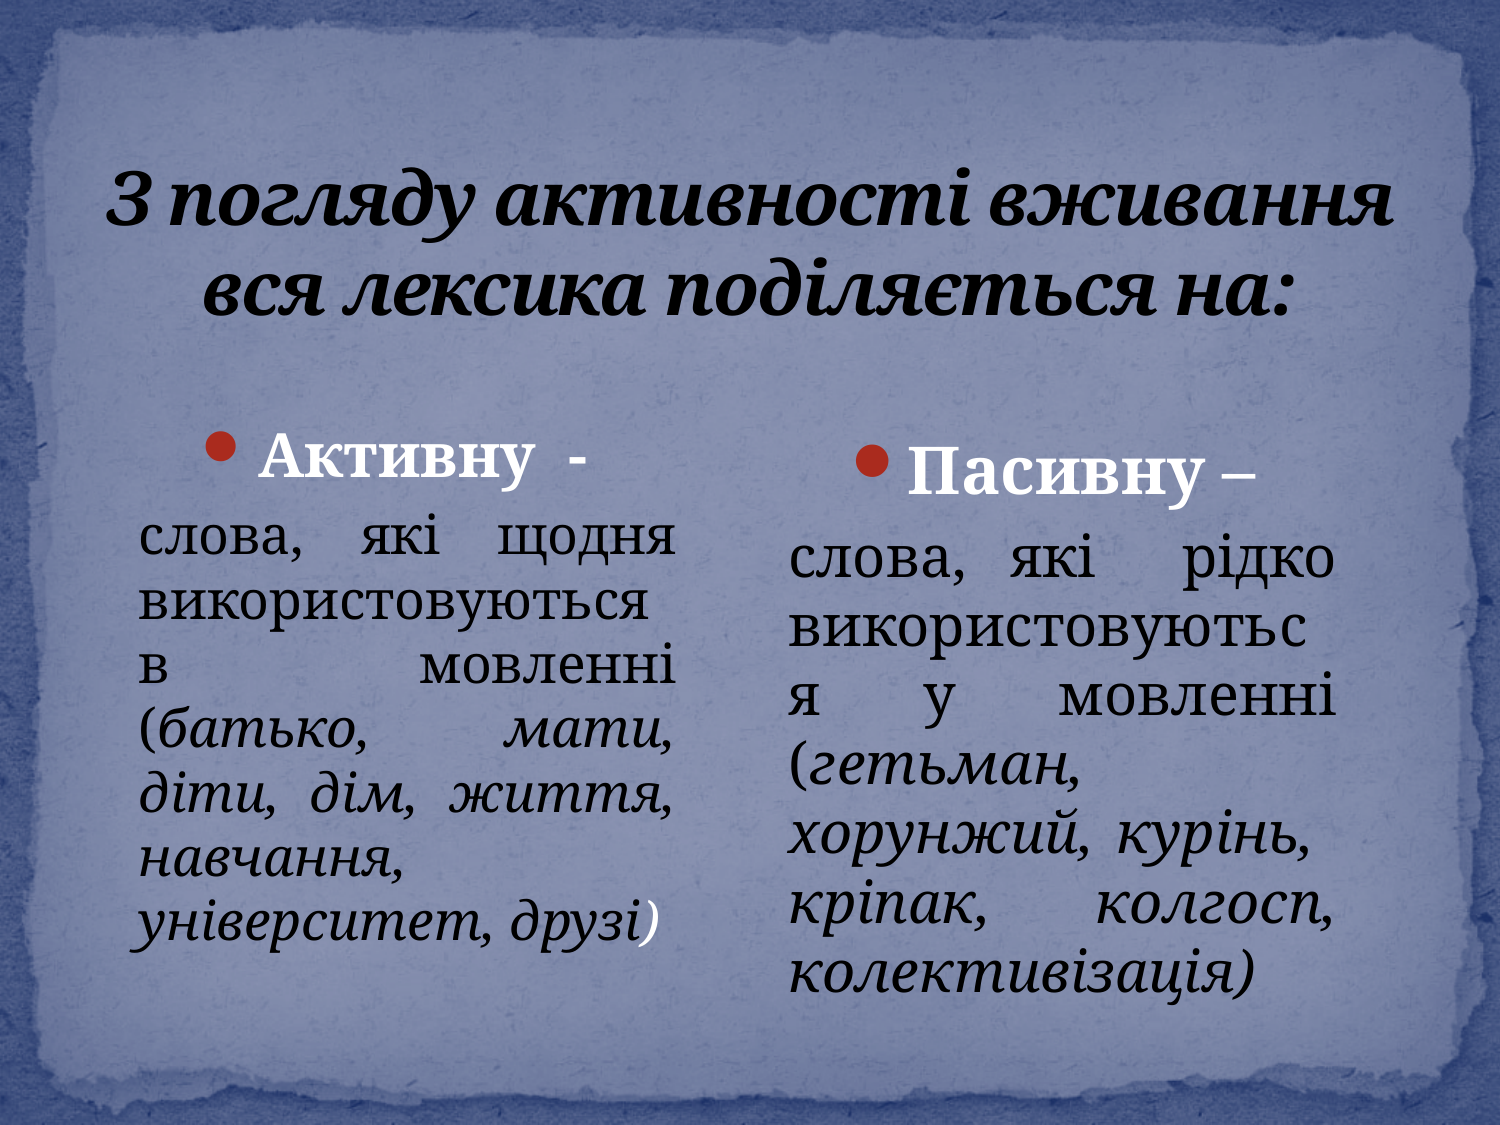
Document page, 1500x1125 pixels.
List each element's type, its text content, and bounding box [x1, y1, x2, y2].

title З погляду активності вживання вся лексика поділяється на: [74, 78, 1425, 339]
list Пасивну – слова, які рідко використовуються у мовленні (гетьман, хорунжий, курінь, кріпак, колгосп, колективізація) [773, 420, 1353, 1012]
list Активну - слова, які щодня використовуються в мовленні (батько, мати, діти, дім, життя, навчання, університет, друзі) [123, 408, 691, 1048]
